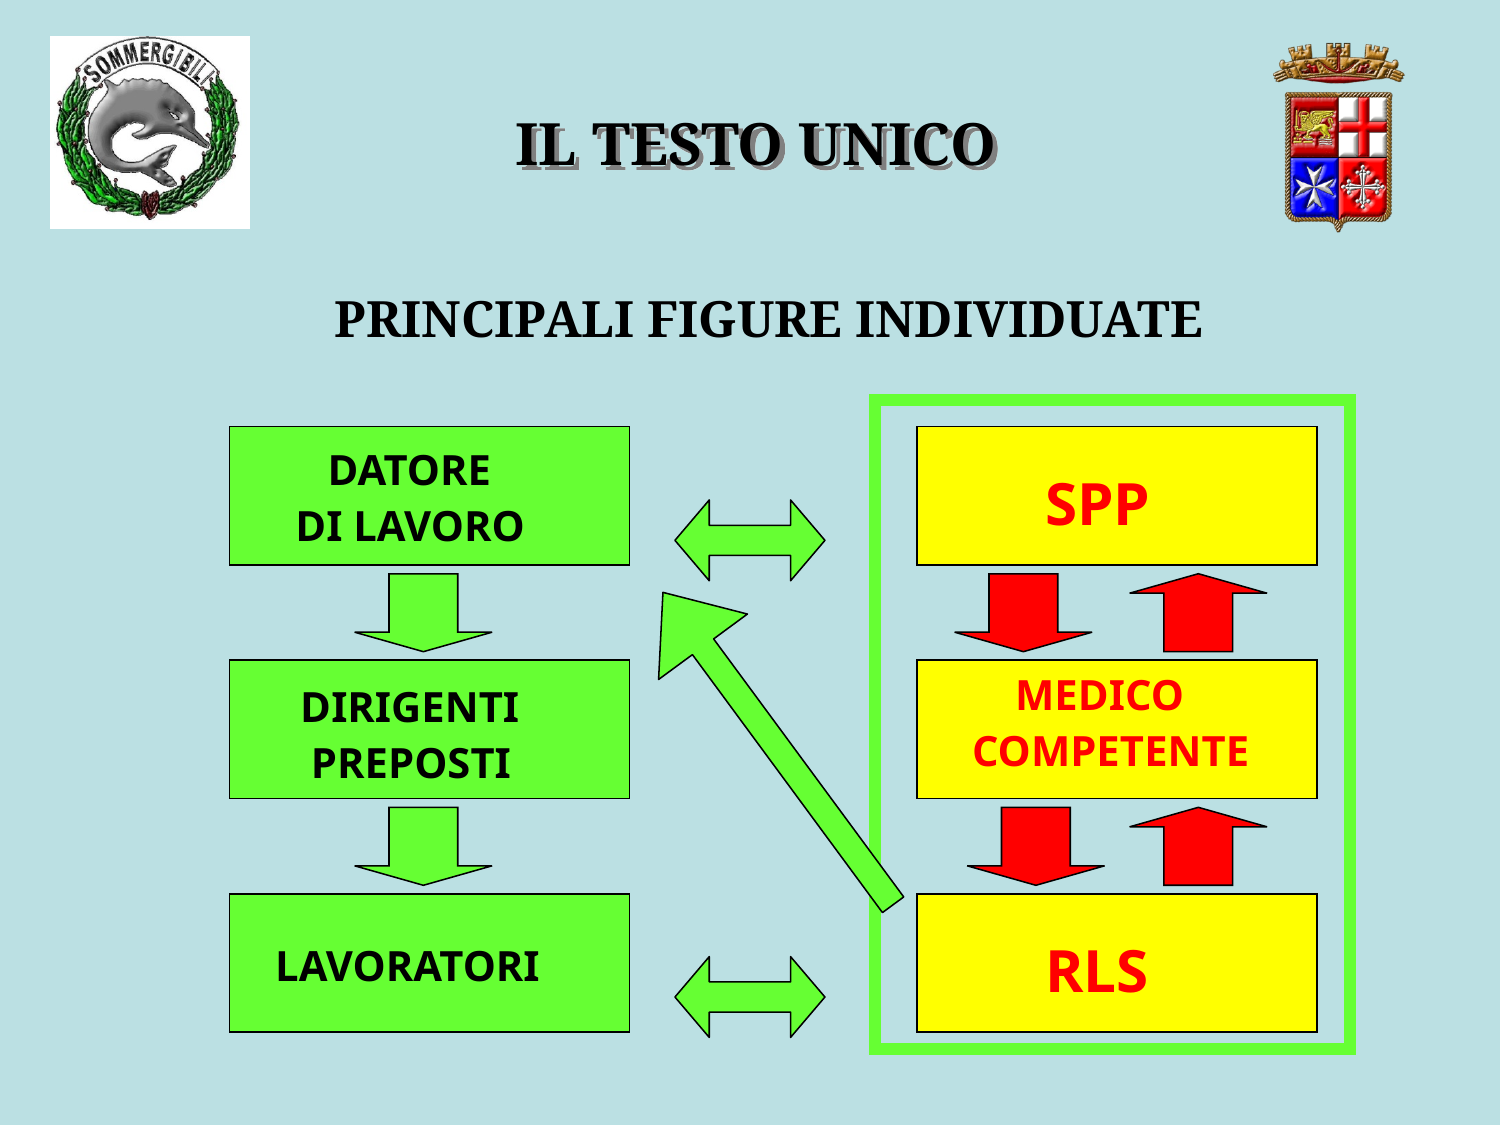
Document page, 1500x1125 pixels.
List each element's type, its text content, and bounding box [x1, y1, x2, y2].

picture [50, 36, 250, 229]
text_box IL TESTO UNICO [99, 100, 1413, 185]
text_box PRINCIPALI FIGURE INDIVIDUATE [187, 249, 1350, 355]
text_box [141, 399, 1351, 1050]
picture [1265, 36, 1419, 241]
